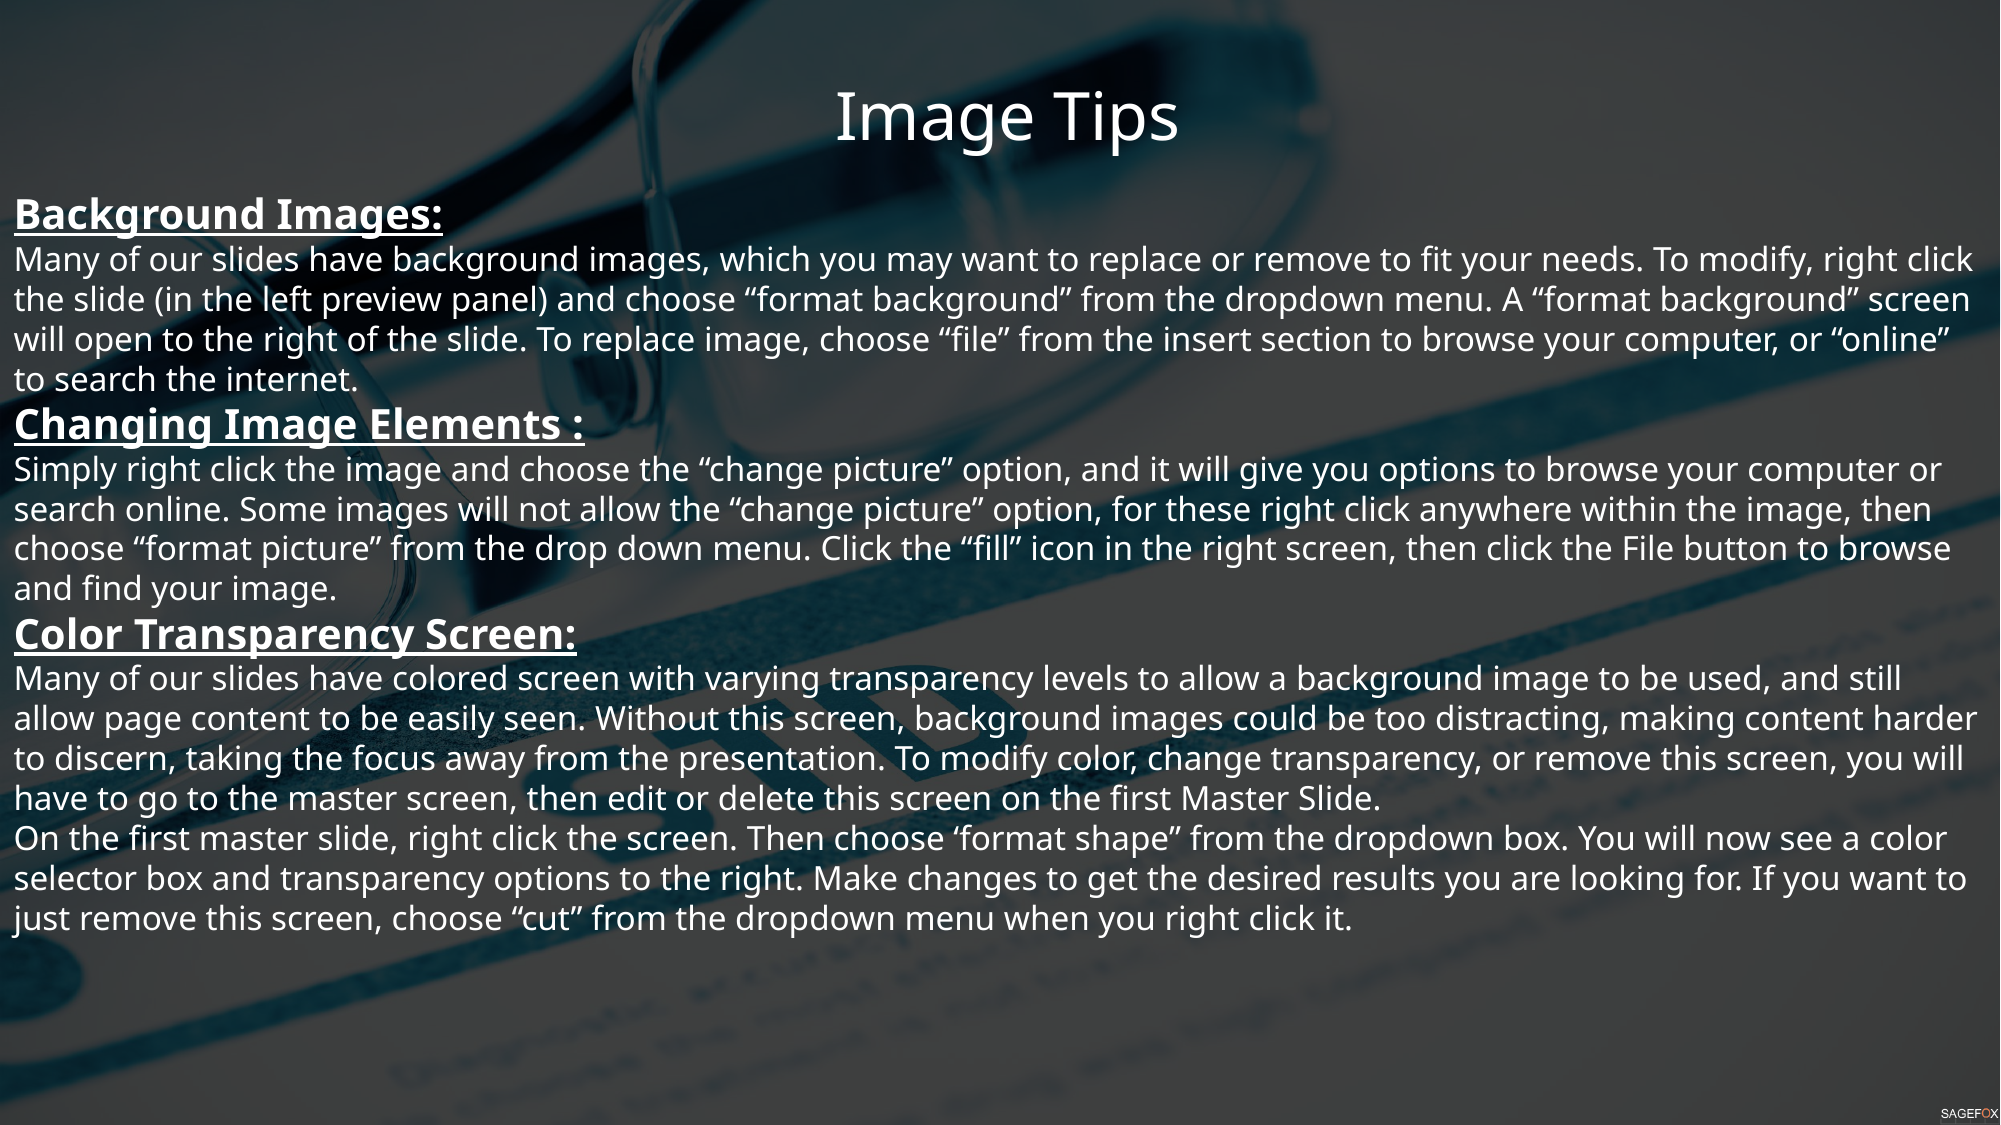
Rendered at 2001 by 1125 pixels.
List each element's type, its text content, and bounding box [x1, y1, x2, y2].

text_box Background Images: Many of our slides have background images, which you may want to replace or remove to fit your needs. To modify, right click the slide (in the left preview panel) and choose “format background” from the dropdown menu. A “format background” screen will open to the right of the slide. To replace image, choose “file” from the insert section to browse your computer, or “online” to search the internet. Changing Image Elements : Simply right click the image and choose the “change picture” option, and it will give you options to browse your computer or search online. Some images will not allow the “change picture” option, for these right click anywhere within the image, then choose “format picture” from the drop down menu. Click the “fill” icon in the right screen, then click the File button to browse and find your image. Color Transparency Screen: Many of our slides have colored screen with varying transparency levels to allow a background image to be used, and still allow page content to be easily seen. Without this screen, background images could be too distracting, making content harder to discern, taking the focus away from the presentation. To modify color, change transparency, or remove this screen, you will have to go to the master screen, then edit or delete this screen on the first Master Slide. On the first master slide, right click the screen. Then choose ‘format shape” from the dropdown box. You will now see a color selector box and transparency options to the right. Make changes to get the desired results you are looking for. If you want to just remove this screen, choose “cut” from the dropdown menu when you right click it. [0, 0, 2000, 1125]
title Image Tips [597, 59, 1420, 177]
